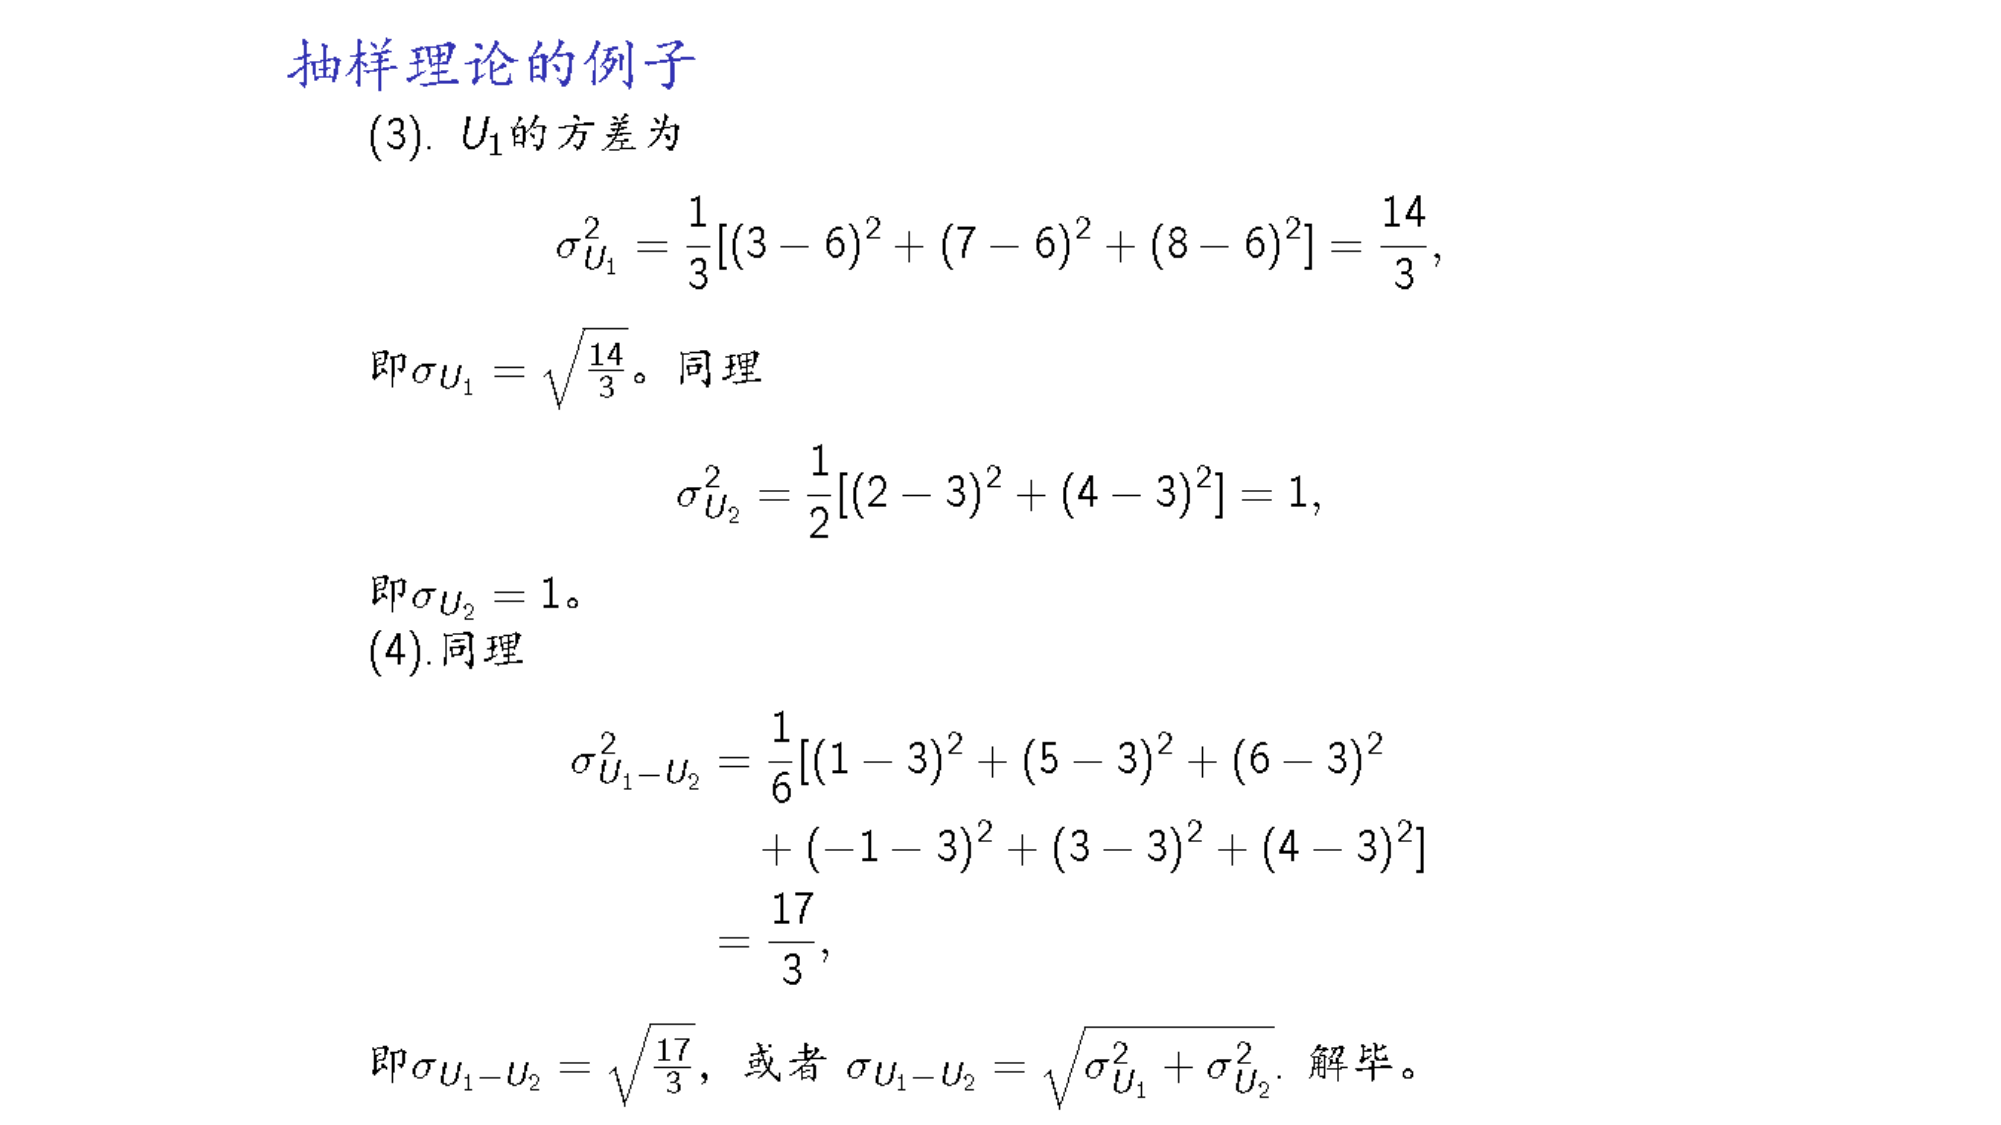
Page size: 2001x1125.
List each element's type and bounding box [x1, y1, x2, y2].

picture [249, 0, 1750, 1125]
